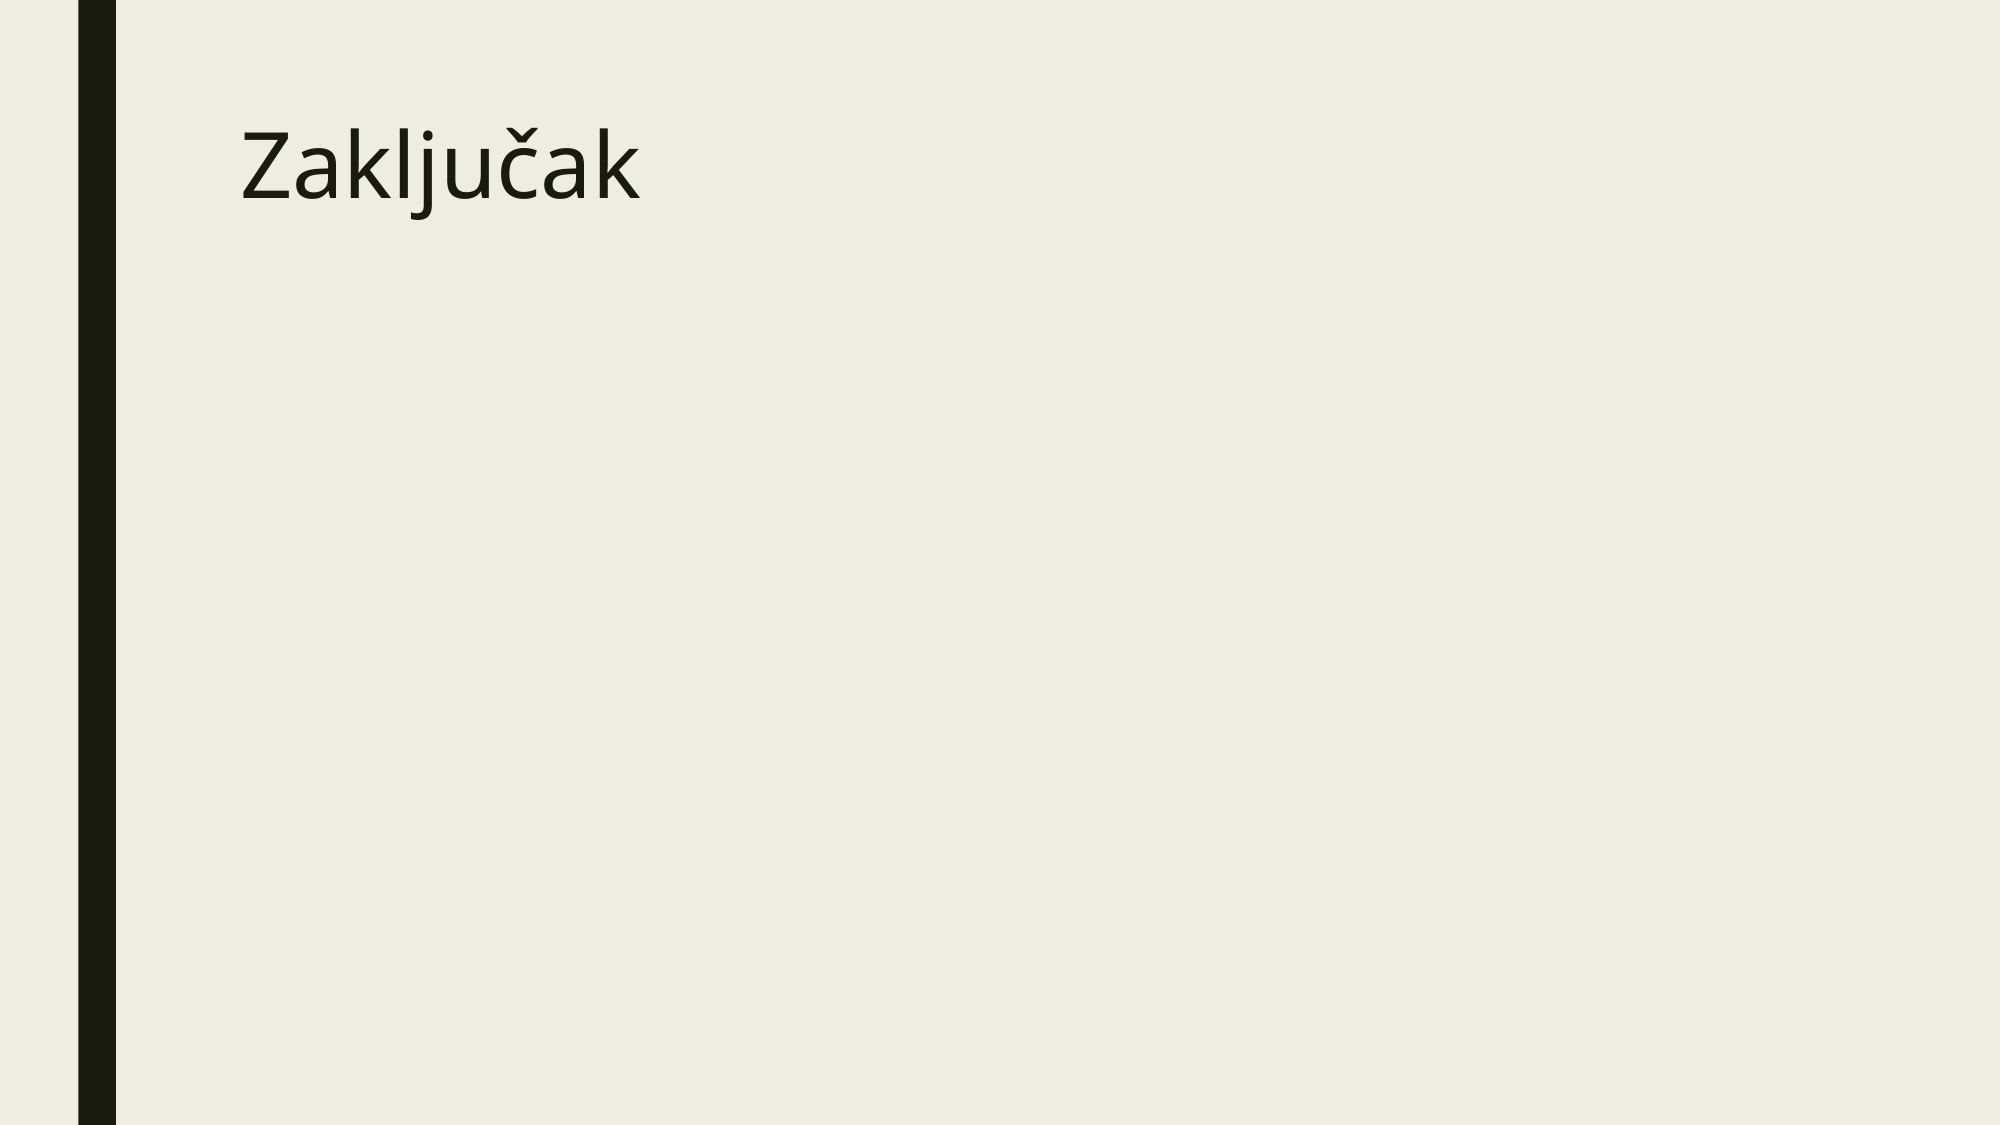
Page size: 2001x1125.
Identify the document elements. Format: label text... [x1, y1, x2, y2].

title Zaključak [225, 112, 1800, 357]
